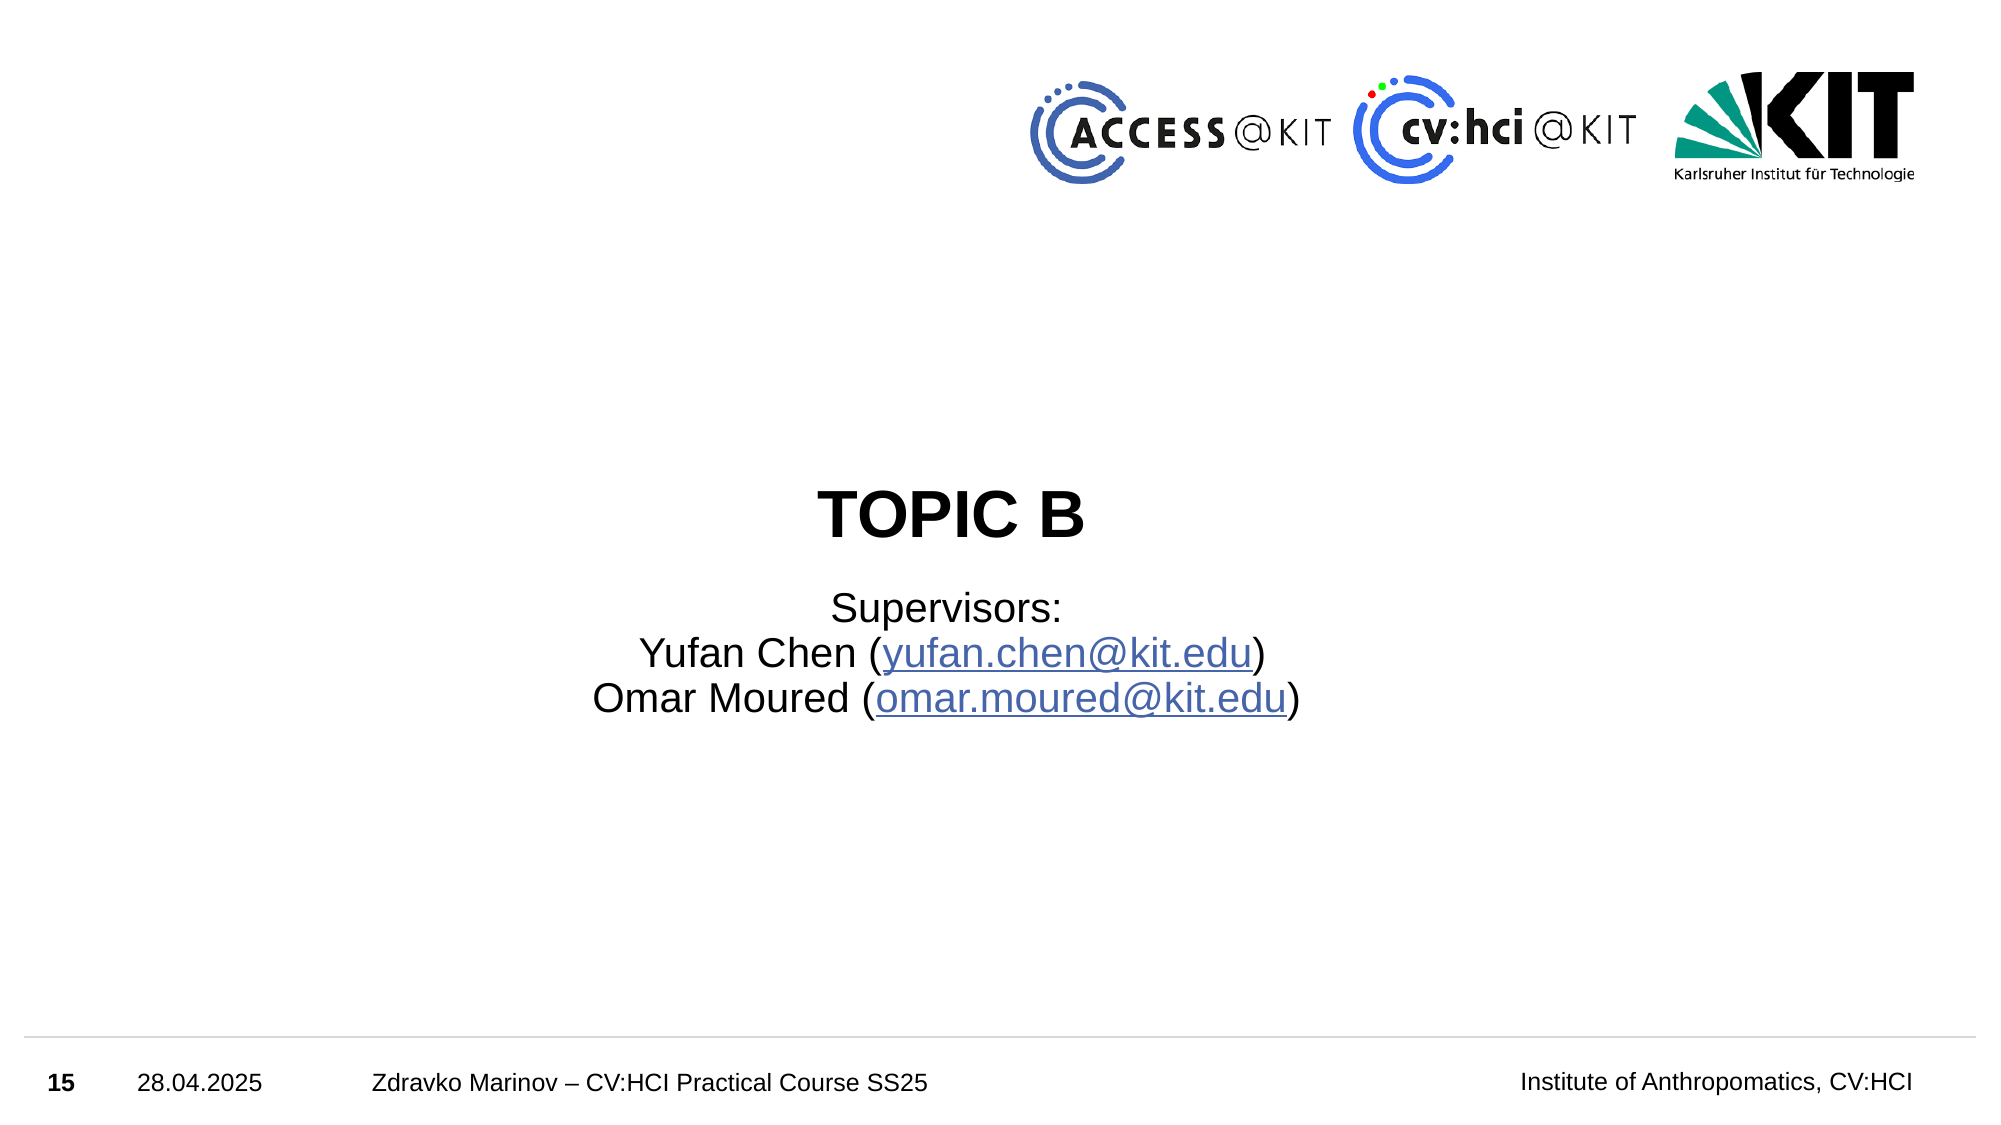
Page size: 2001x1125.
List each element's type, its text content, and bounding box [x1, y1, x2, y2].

text_box Supervisors: Yufan Chen (yufan.chen@kit.edu) Omar Moured (omar.moured@kit.edu) [326, 522, 1579, 722]
slide_number 15 [47, 1038, 119, 1125]
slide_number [137, 1038, 362, 1125]
picture [1353, 75, 1636, 184]
picture [1030, 81, 1331, 184]
title TOPIC B [817, 426, 1104, 522]
picture [1675, 72, 1914, 182]
